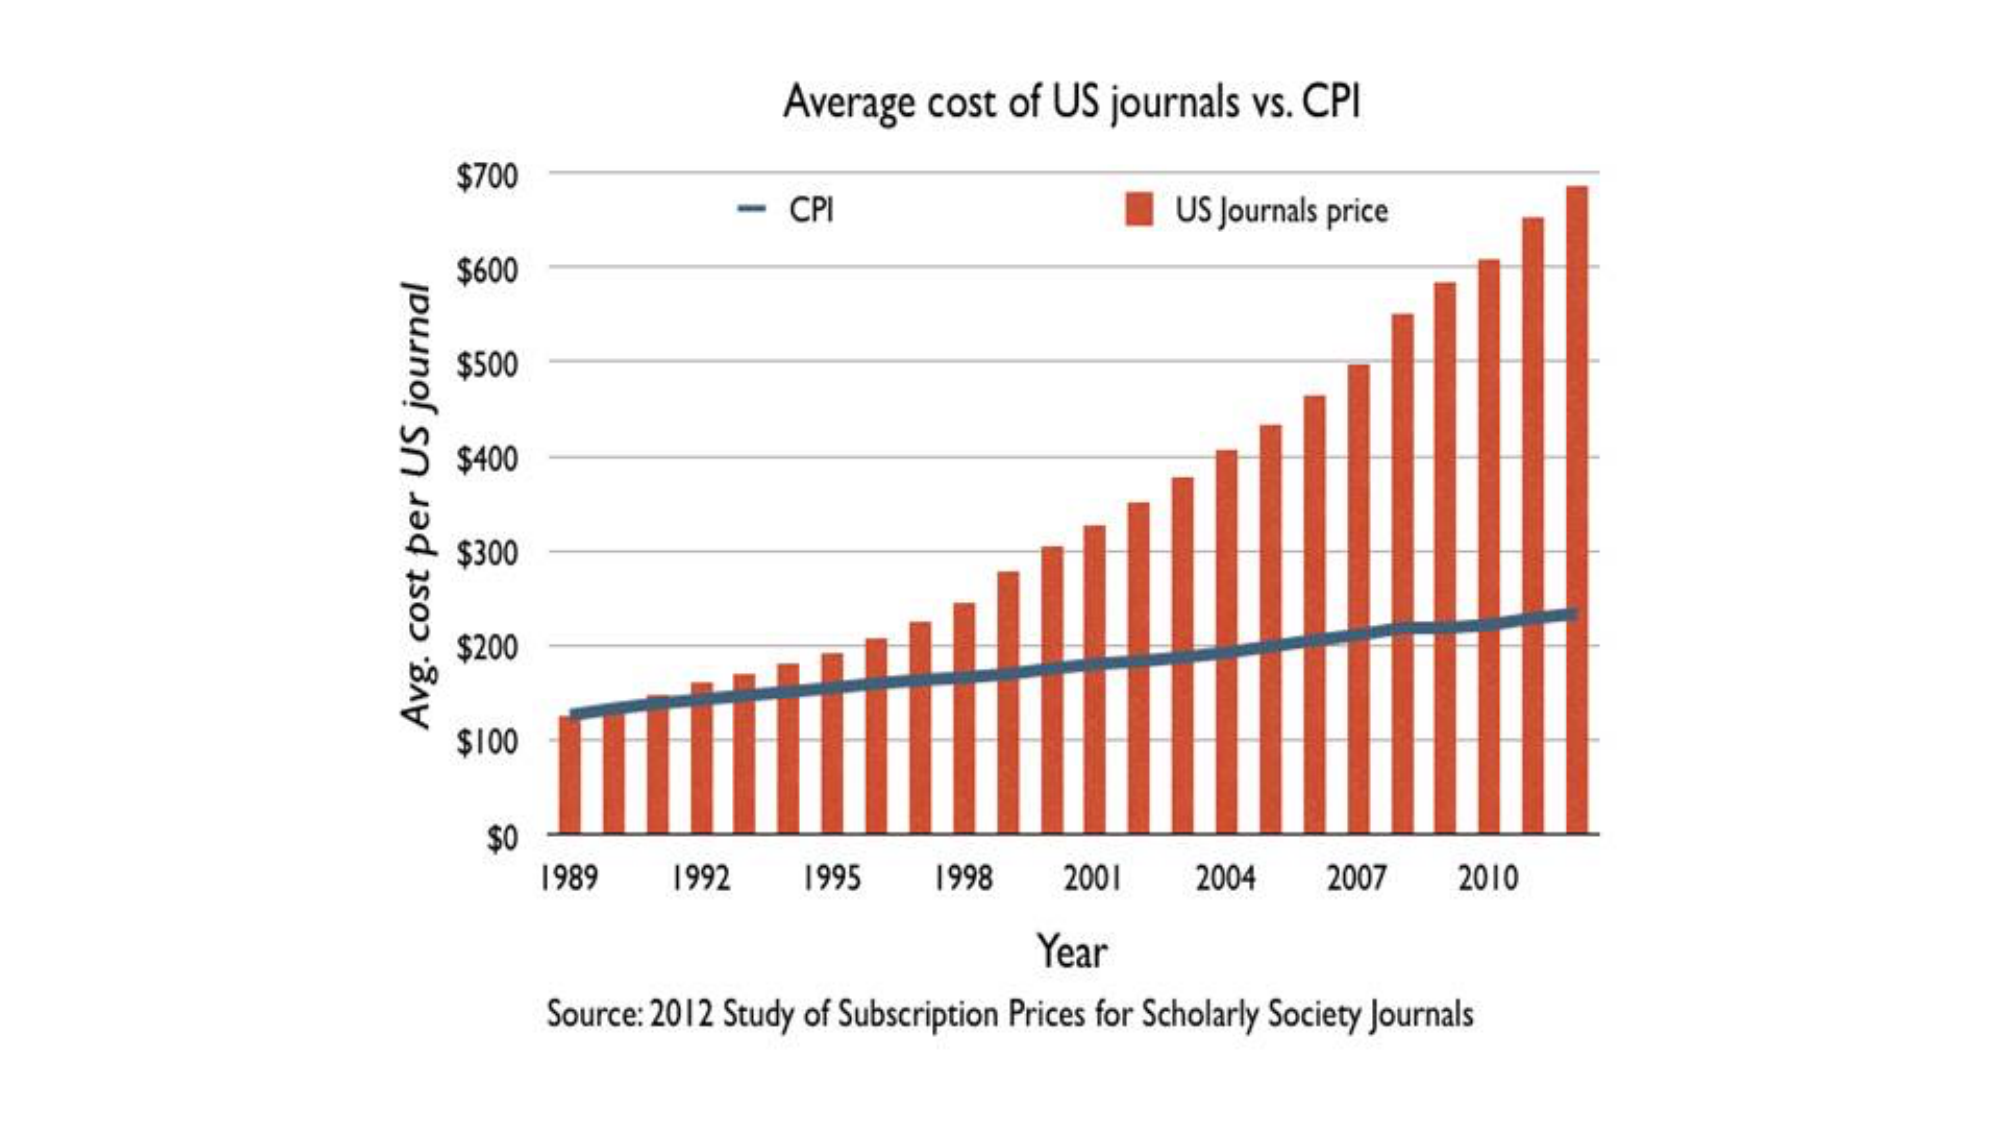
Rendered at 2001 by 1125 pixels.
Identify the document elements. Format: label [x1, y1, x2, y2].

picture [233, 65, 1767, 1060]
